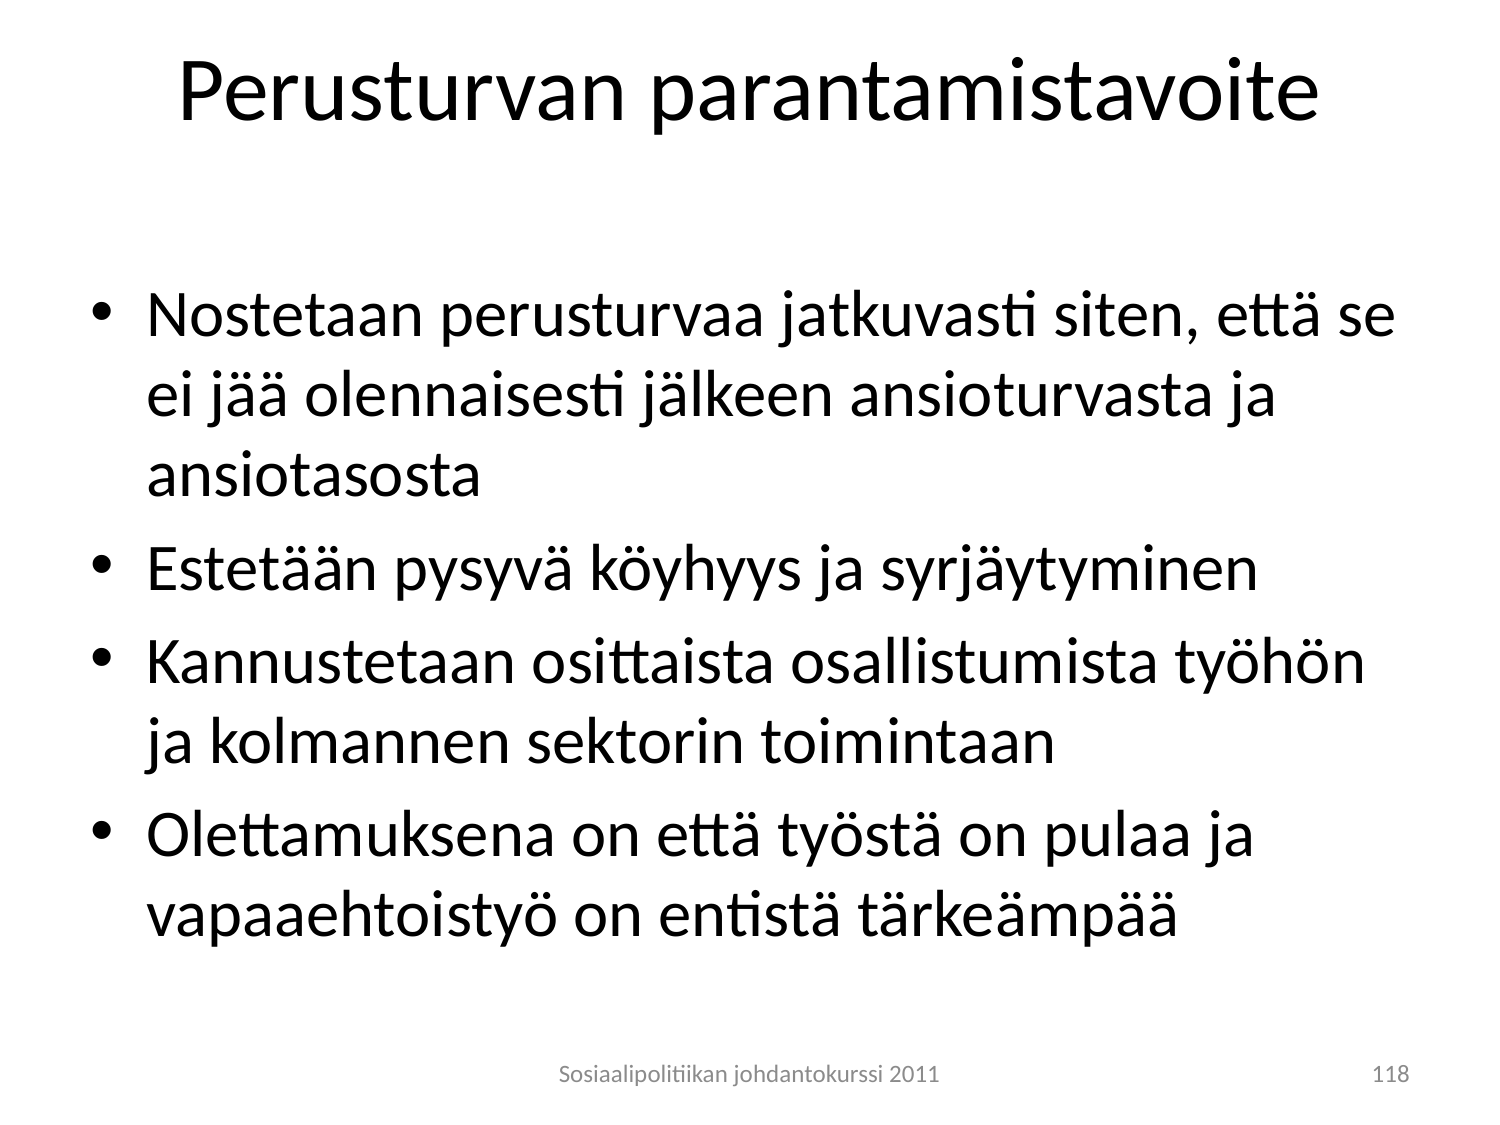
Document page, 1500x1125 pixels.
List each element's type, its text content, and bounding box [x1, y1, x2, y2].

list Nostetaan perusturvaa jatkuvasti siten, että se ei jää olennaisesti jälkeen ansioturvasta ja ansiotasosta Estetään pysyvä köyhyys ja syrjäytyminen Kannustetaan osittaista osallistumista työhön ja kolmannen sektorin toimintaan Olettamuksena on että työstä on pulaa ja vapaaehtoistyö on entistä tärkeämpää [74, 262, 1426, 1006]
footer Sosiaalipolitiikan johdantokurssi 2011 [512, 1042, 988, 1103]
title Perusturvan parantamistavoite [74, 44, 1426, 233]
slide_number 118 [1074, 1042, 1425, 1103]
